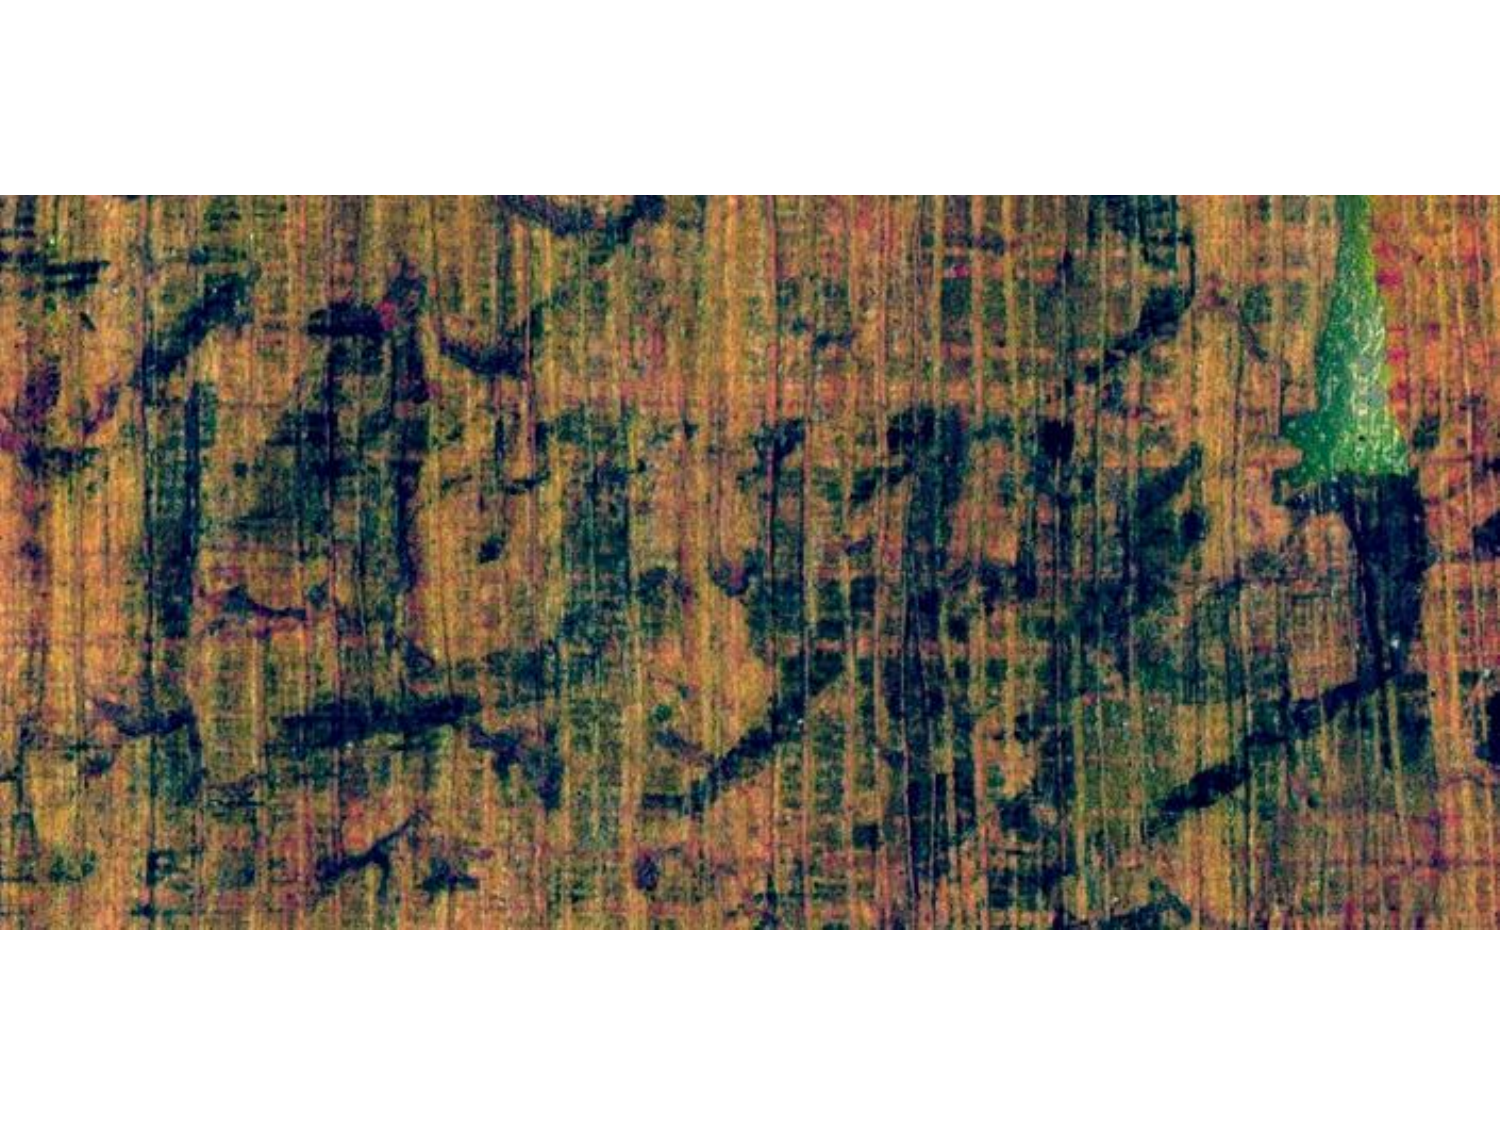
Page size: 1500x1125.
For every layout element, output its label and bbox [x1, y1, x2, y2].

picture [0, 195, 1500, 931]
